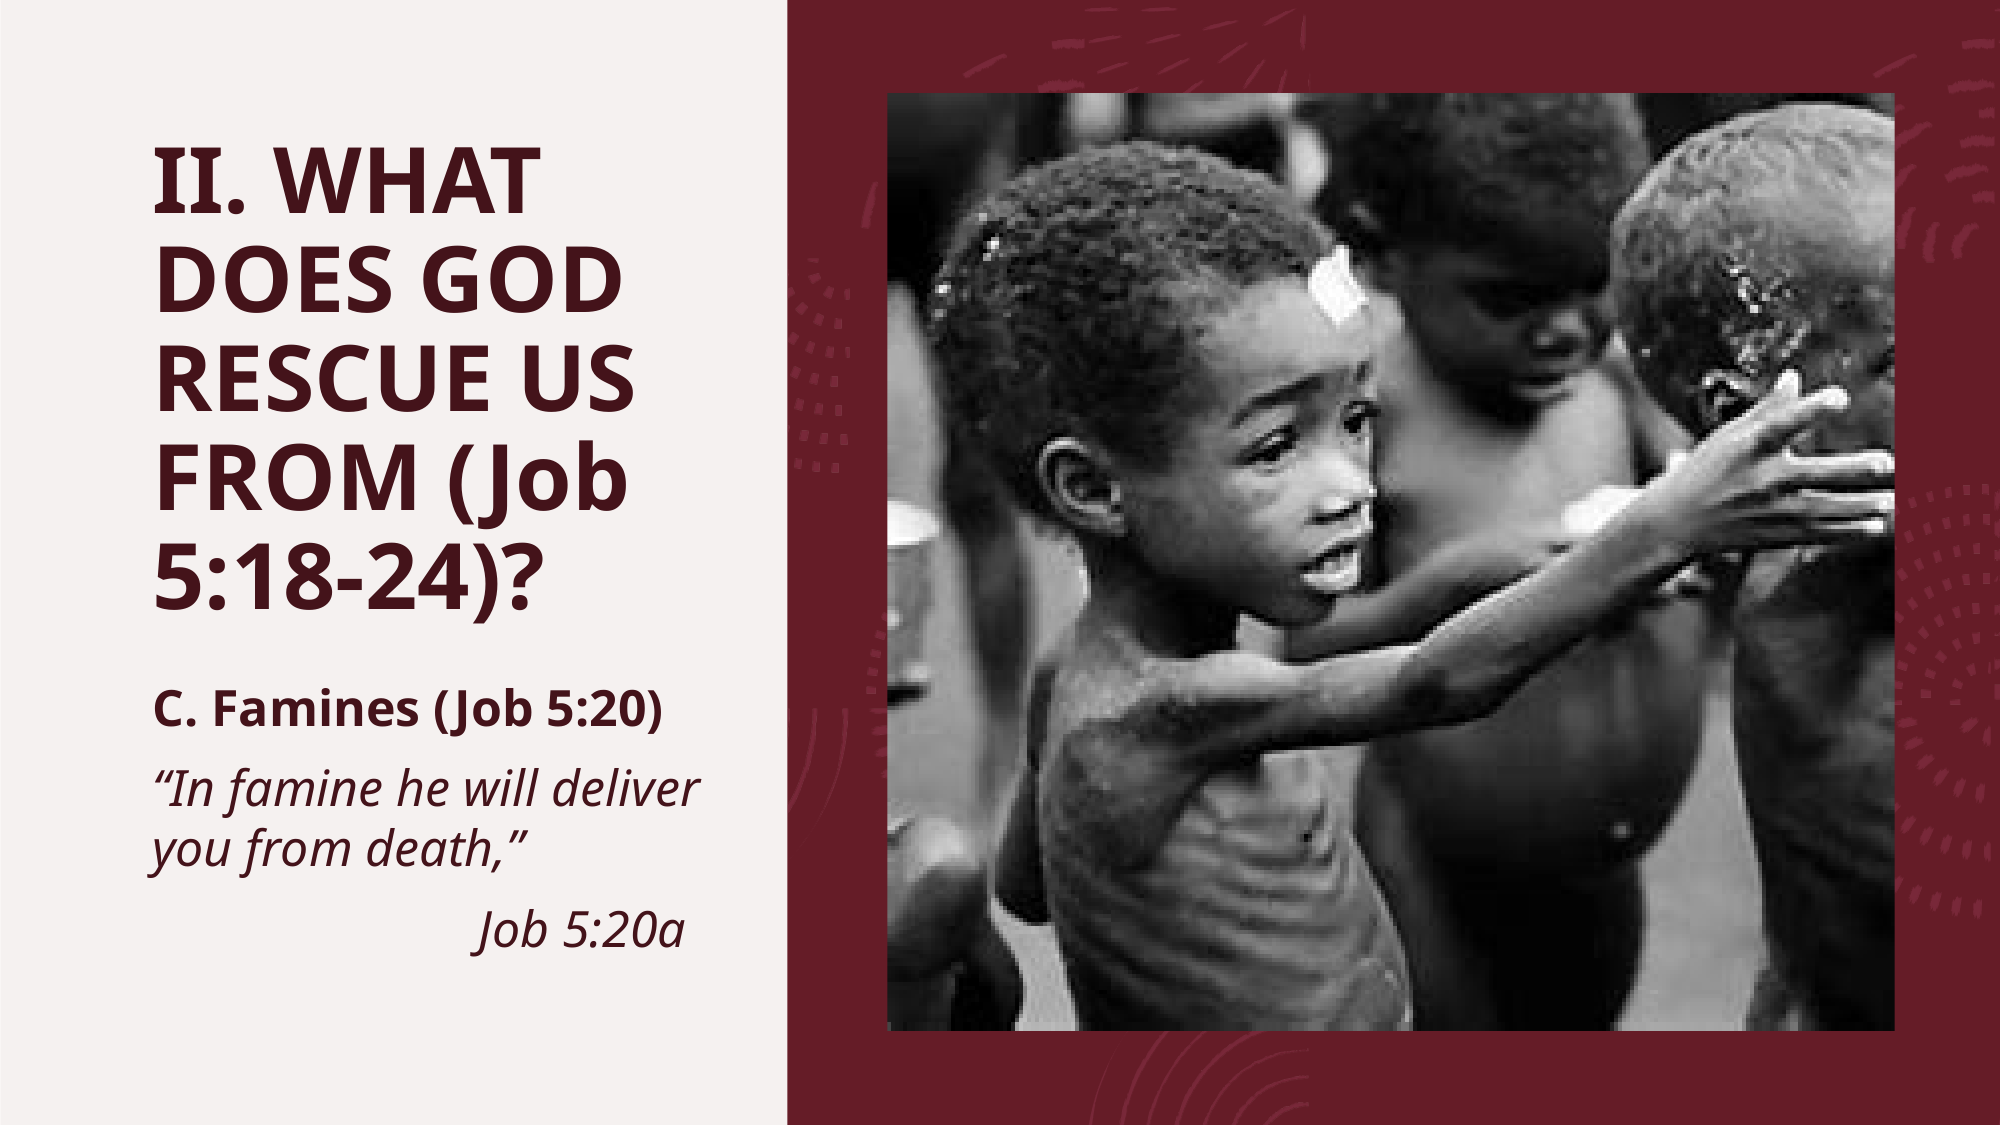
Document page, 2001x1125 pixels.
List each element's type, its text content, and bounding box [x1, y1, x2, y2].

subtitle C. Famines (Job 5:20) “In famine he will deliver you from death,” Job 5:20a [137, 668, 725, 1006]
picture [887, 93, 1895, 1031]
title II. WHAT DOES GOD RESCUE US FROM (Job 5:18-24)? [137, 119, 725, 638]
text_box [0, 0, 786, 1125]
text_box [787, 0, 2000, 1125]
